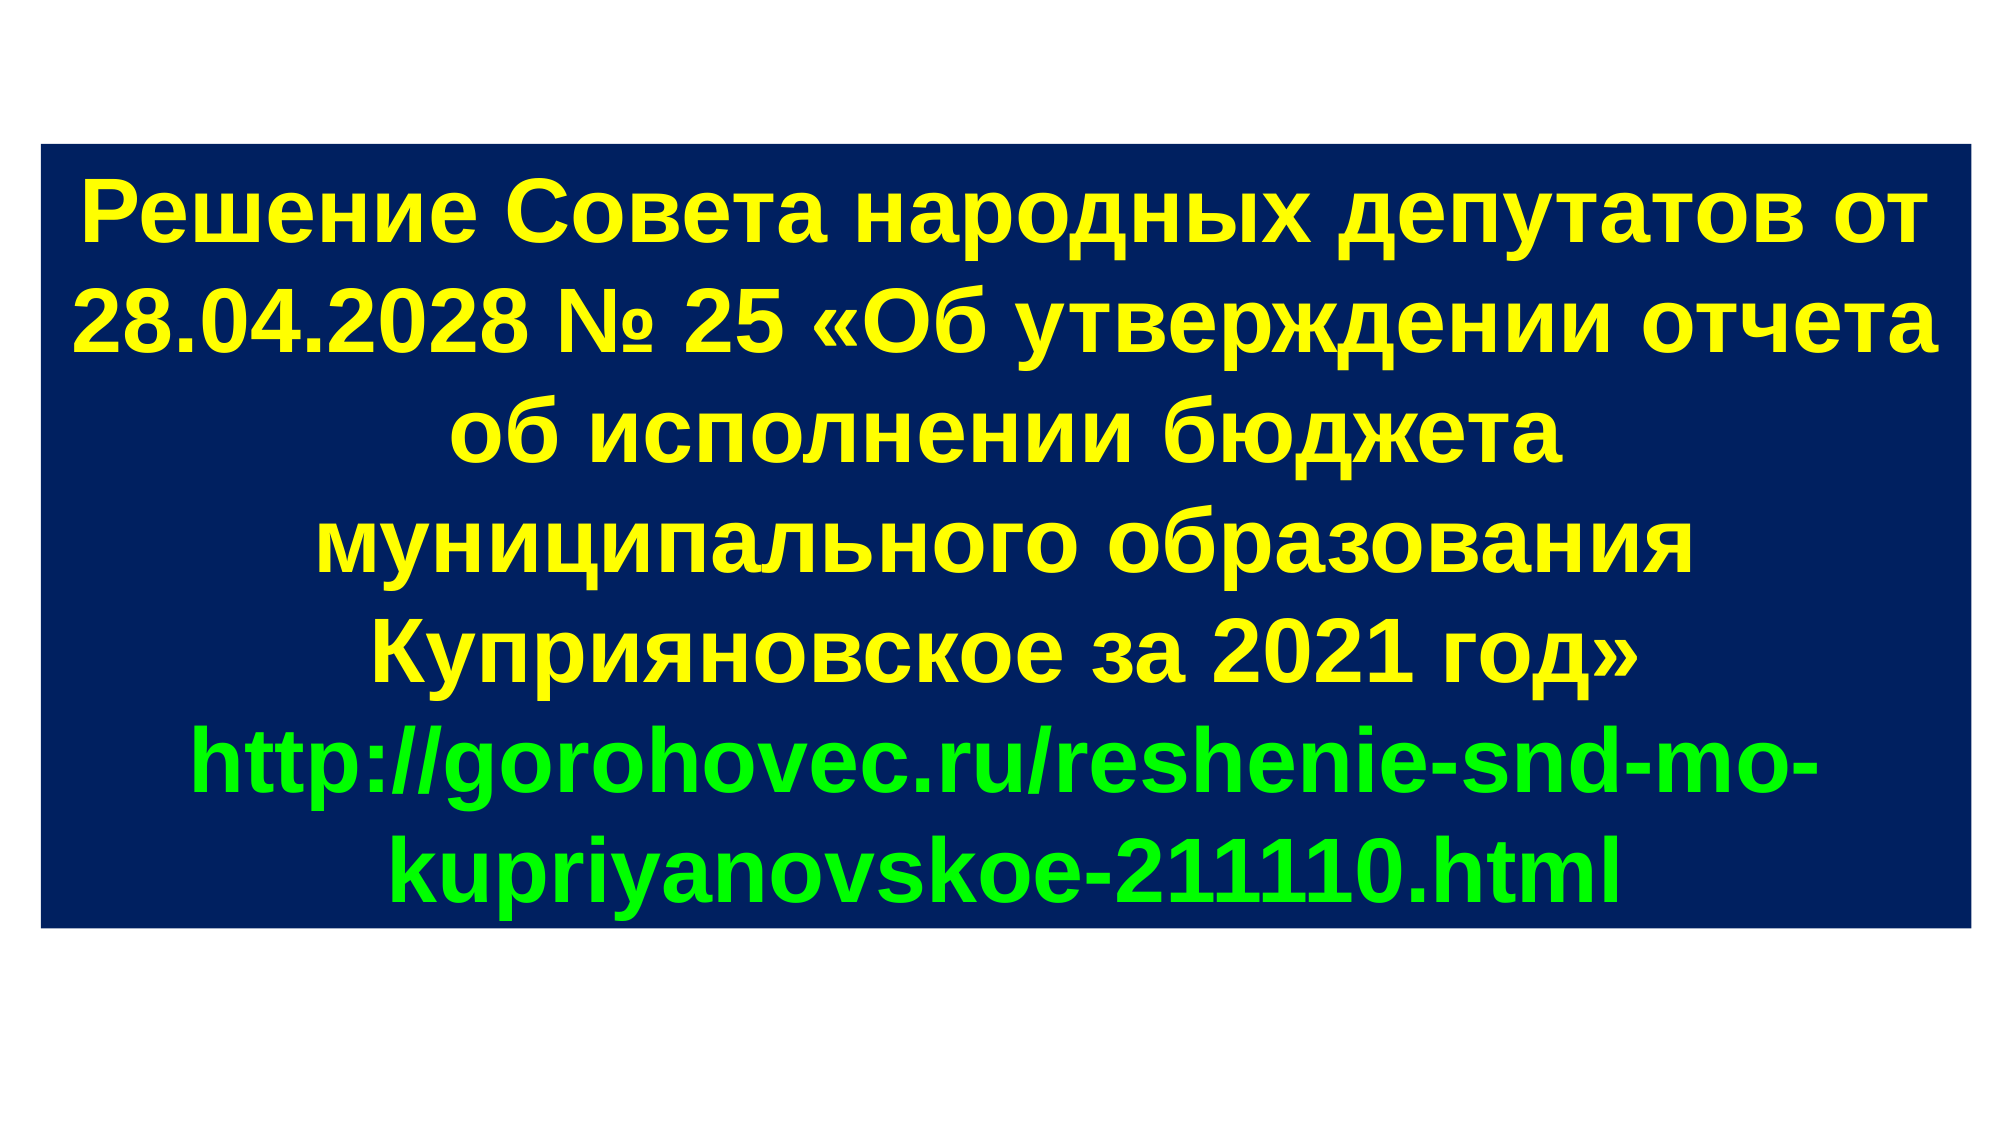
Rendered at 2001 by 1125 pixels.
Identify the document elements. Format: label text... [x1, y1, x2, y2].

text_box Решение Совета народных депутатов от 28.04.2028 № 25 «Об утверждении отчета об исполнении бюджета муниципального образования Куприяновское за 2021 год» http://gorohovec.ru/reshenie-snd-mo-kupriyanovskoe-211110.html [40, 143, 1972, 929]
